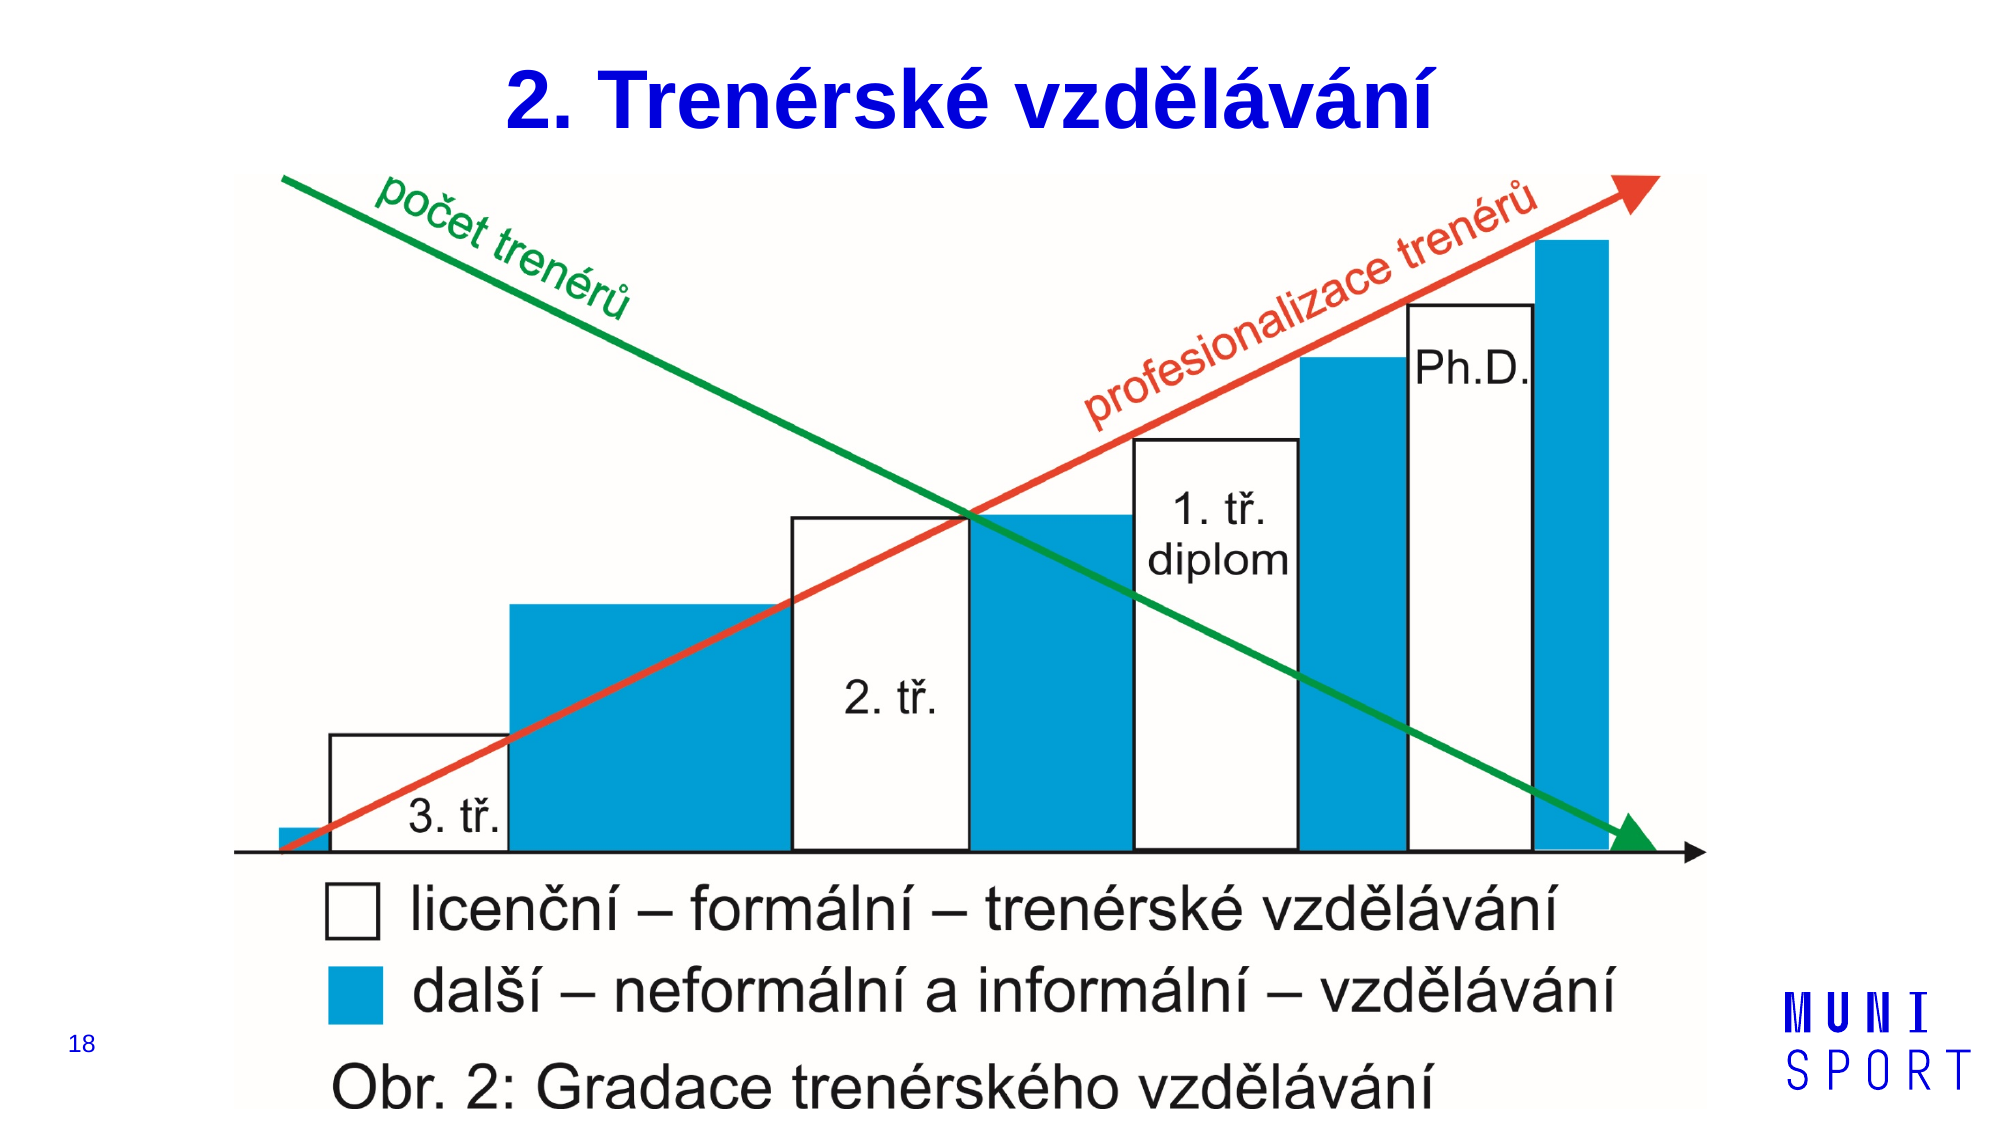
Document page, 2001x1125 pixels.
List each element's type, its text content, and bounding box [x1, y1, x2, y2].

picture [234, 174, 1708, 1109]
slide_number 18 [67, 1021, 110, 1063]
title 2. Trenérské vzdělávání [88, 62, 1853, 137]
